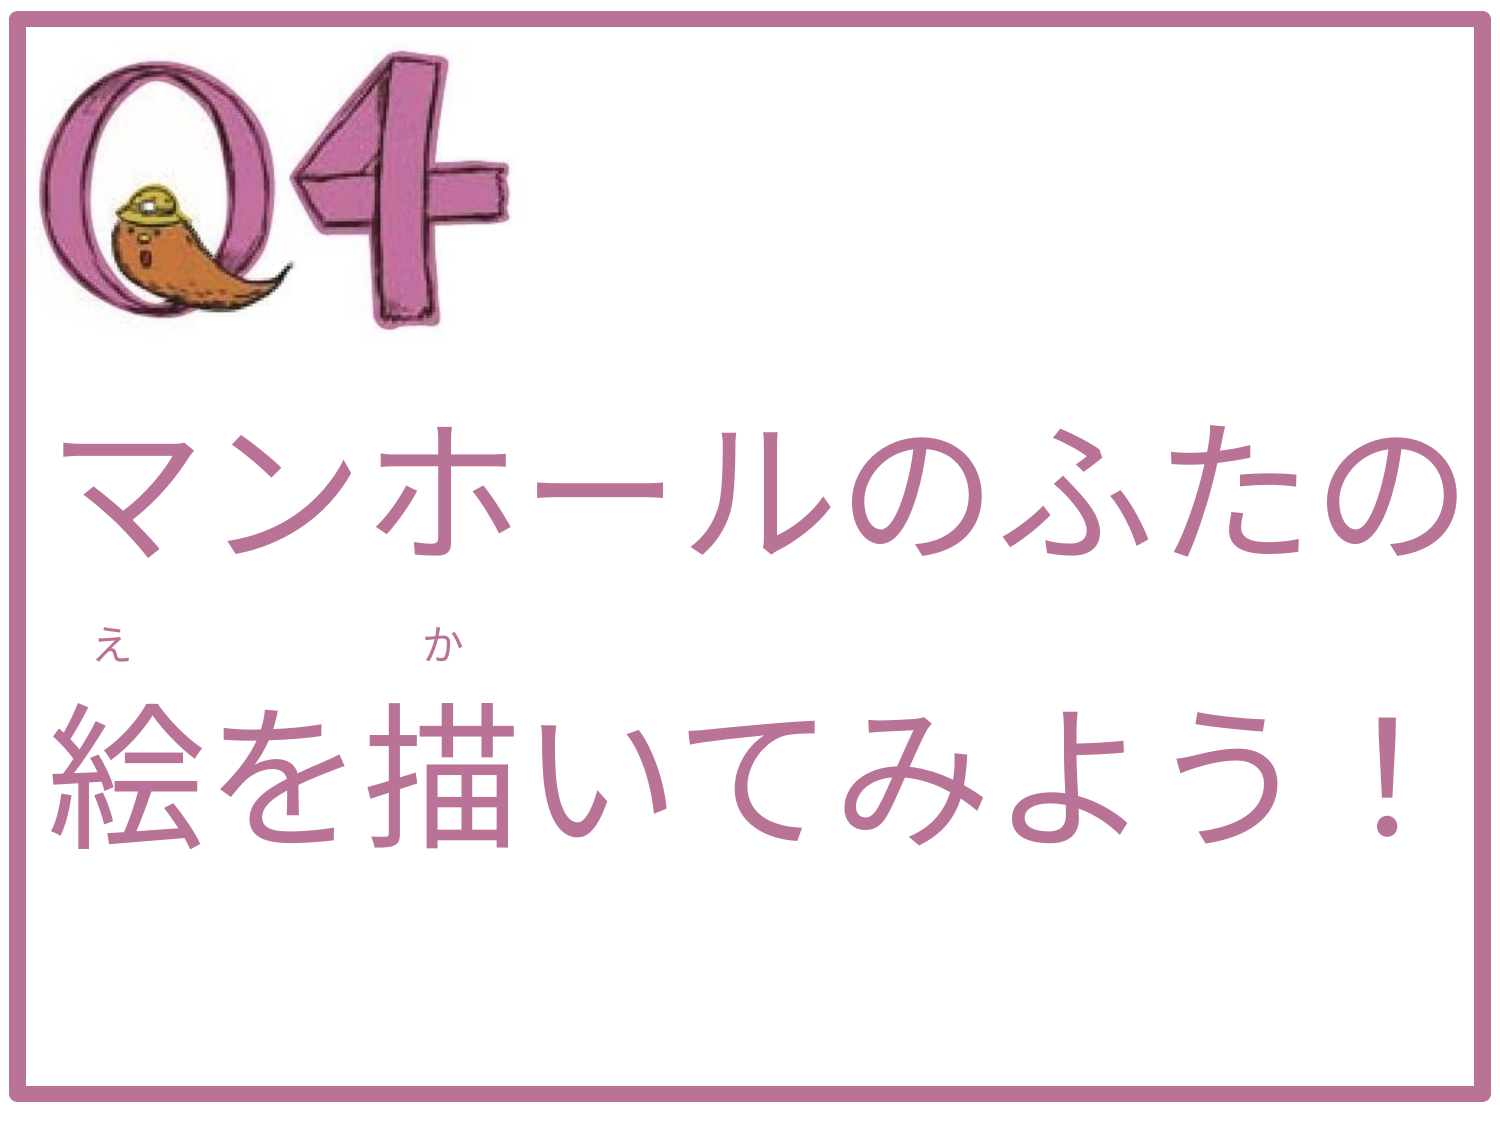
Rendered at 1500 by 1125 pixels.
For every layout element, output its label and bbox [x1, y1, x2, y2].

text_box [16, 17, 1484, 1096]
picture [5, 18, 526, 350]
